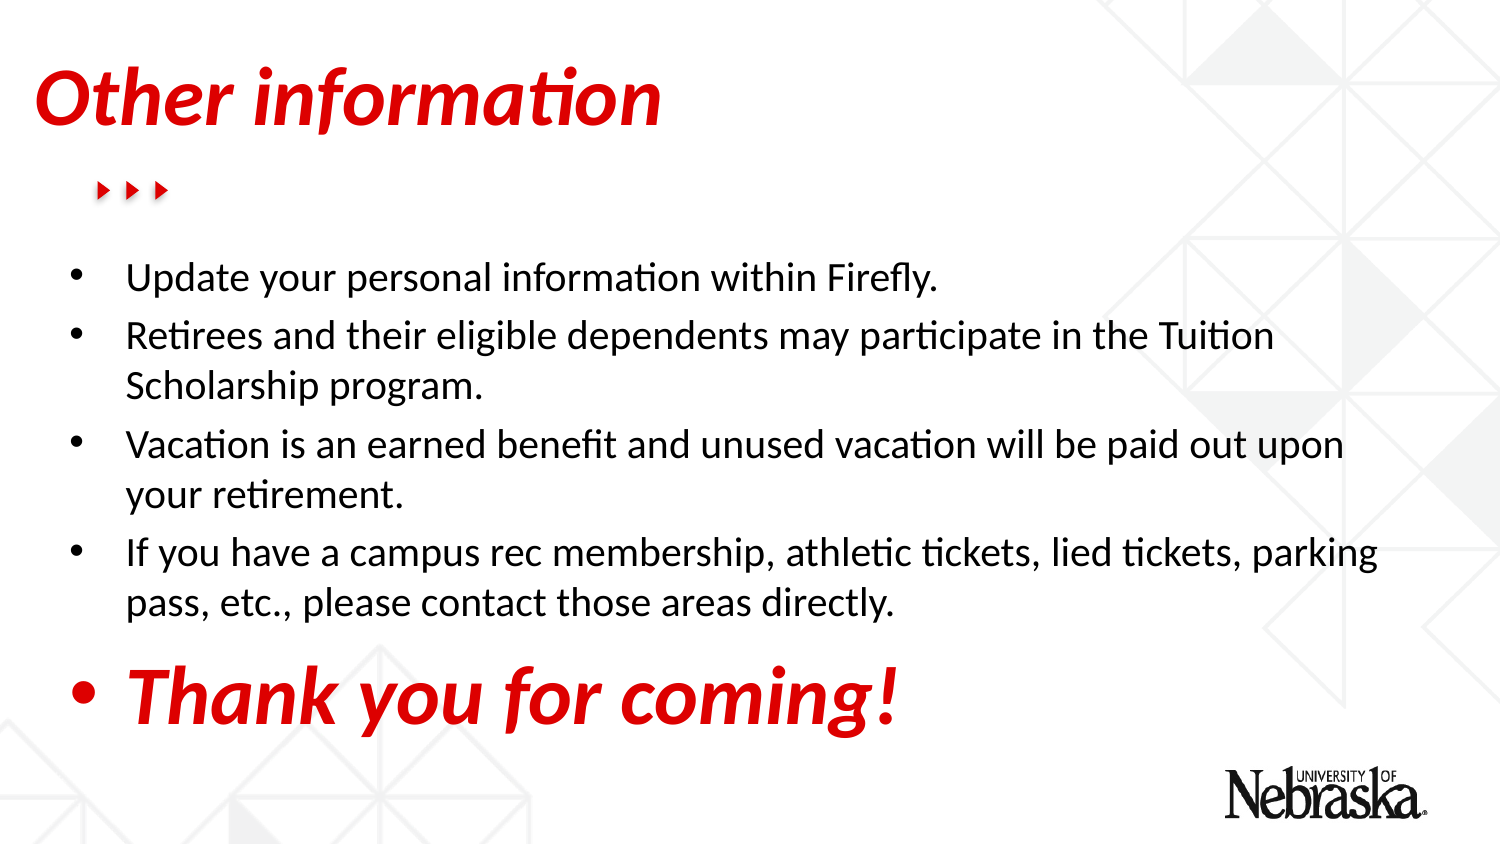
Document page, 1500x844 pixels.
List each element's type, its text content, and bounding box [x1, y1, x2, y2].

title Other information [19, 13, 1477, 150]
list Update your personal information within Firefly. Retirees and their eligible dependents may participate in the Tuition Scholarship program. Vacation is an earned benefit and unused vacation will be paid out upon your retirement. If you have a campus rec membership, athletic tickets, lied tickets, parking pass, etc., please contact those areas directly. Thank you for coming! [54, 241, 1446, 830]
